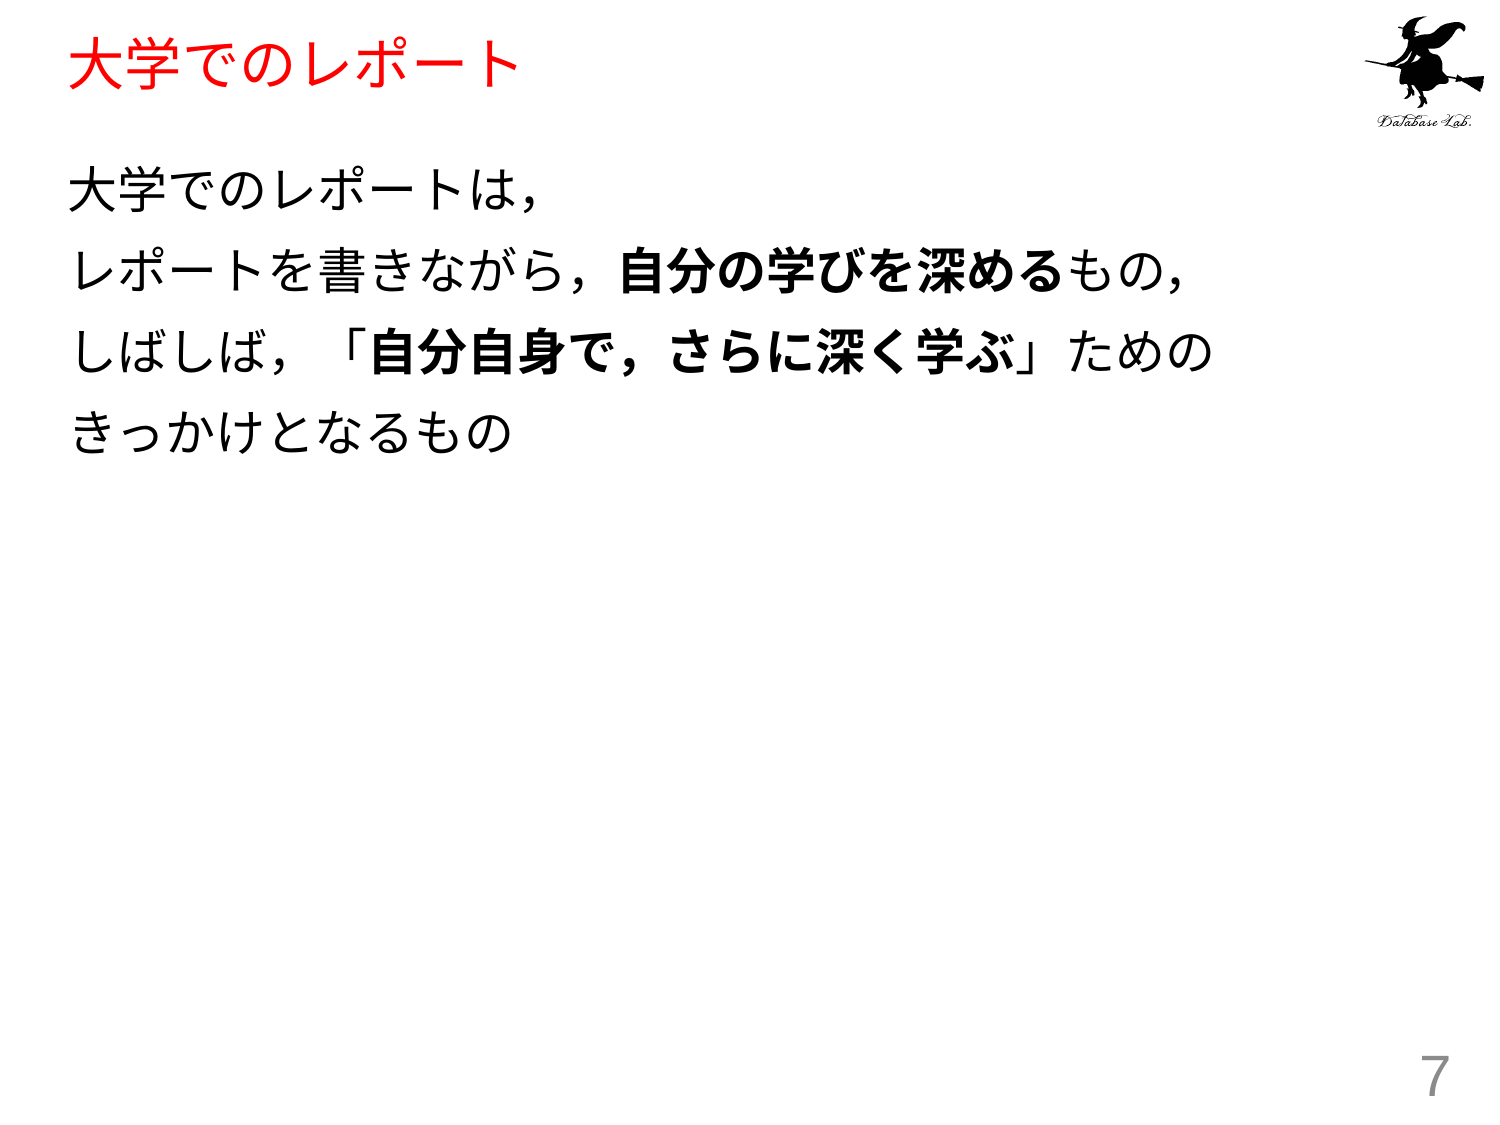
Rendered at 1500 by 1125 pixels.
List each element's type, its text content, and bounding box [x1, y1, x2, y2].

picture [1362, 14, 1486, 130]
list 大学でのレポートは， レポートを書きながら，自分の学びを深めるもの， しばしば，「自分自身で，さらに深く学ぶ」ための きっかけとなるもの [52, 151, 1459, 1117]
slide_number 7 [1129, 1042, 1467, 1103]
title 大学でのレポート [52, 28, 1441, 106]
